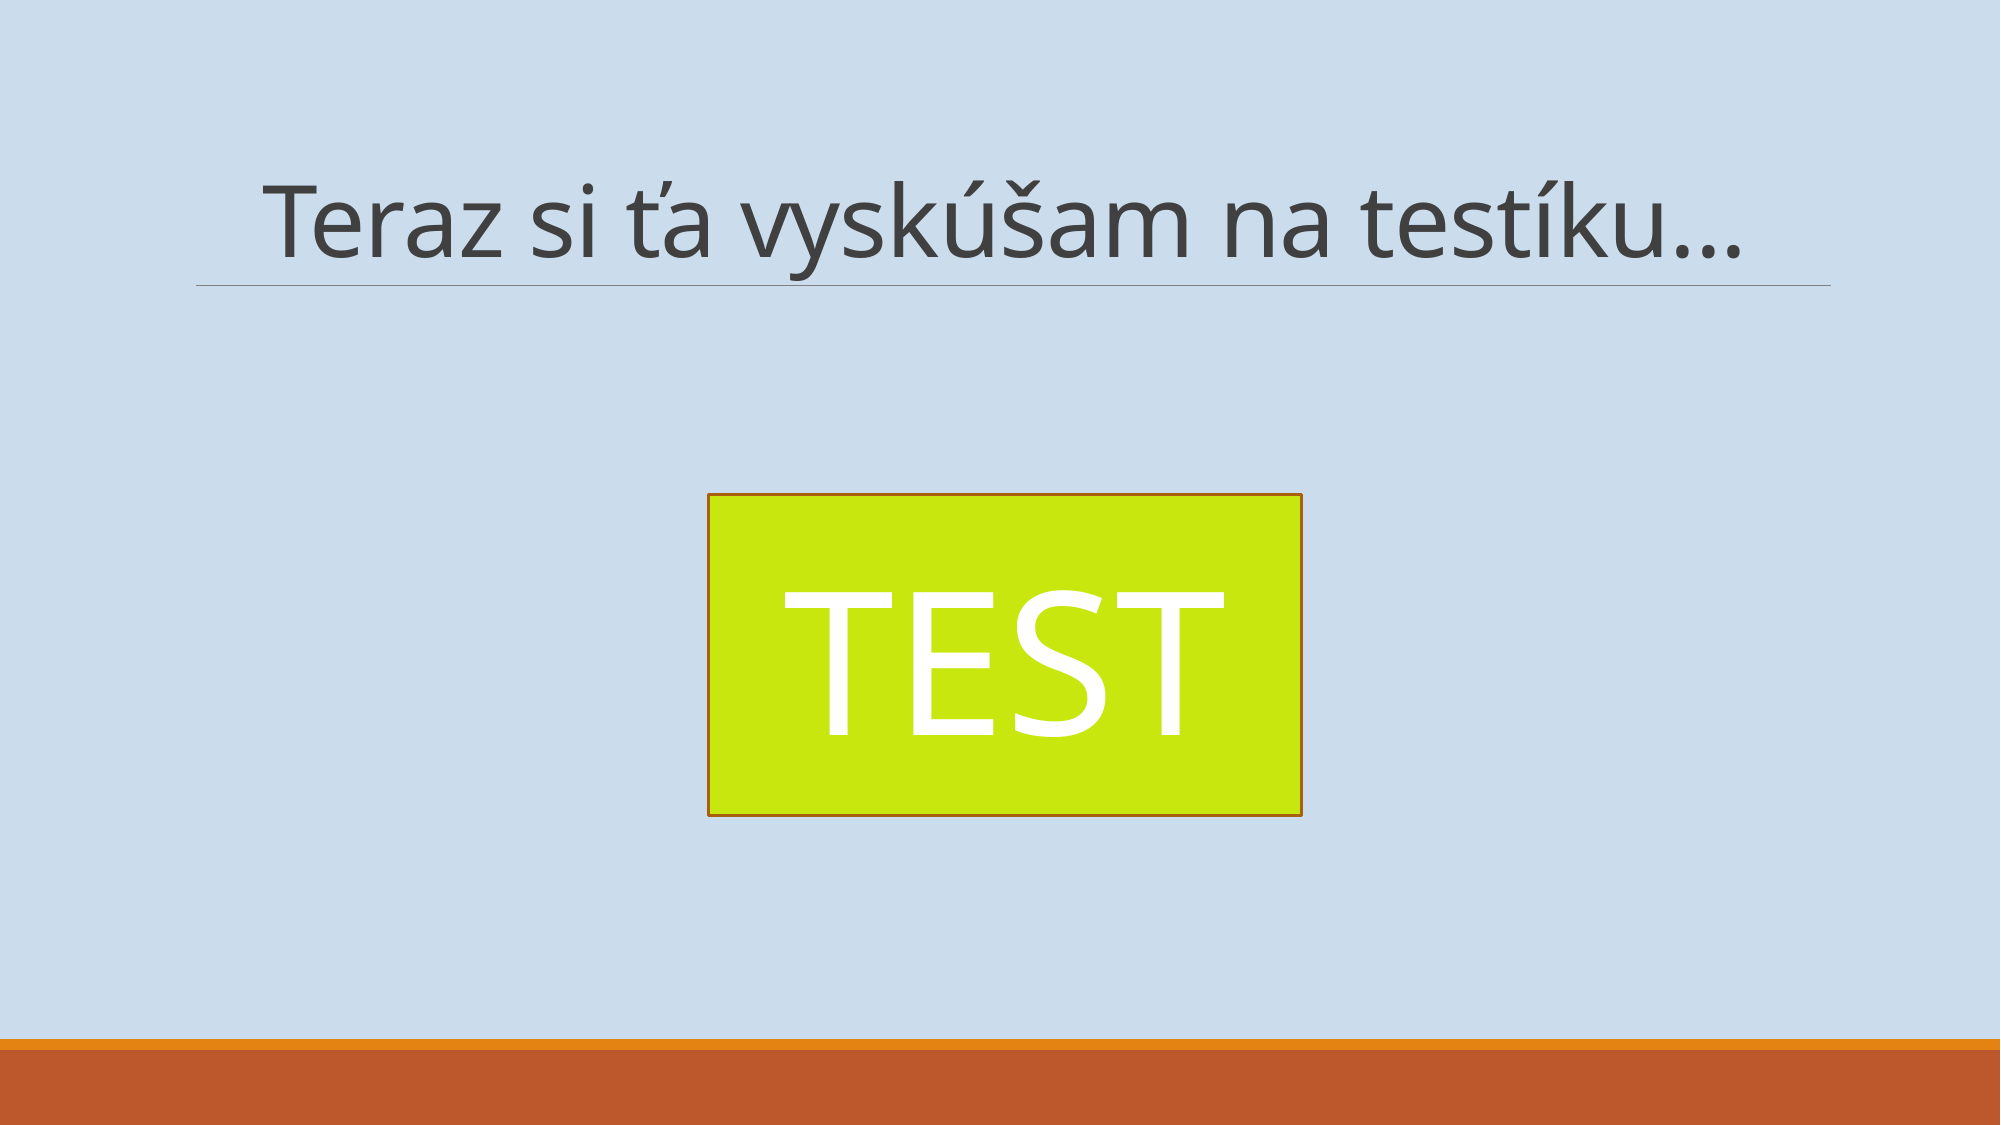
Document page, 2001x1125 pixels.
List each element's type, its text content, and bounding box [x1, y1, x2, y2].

title Teraz si ťa vyskúšam na testíku... [180, 47, 1830, 285]
text_box TEST [707, 493, 1303, 817]
list [180, 302, 1830, 963]
